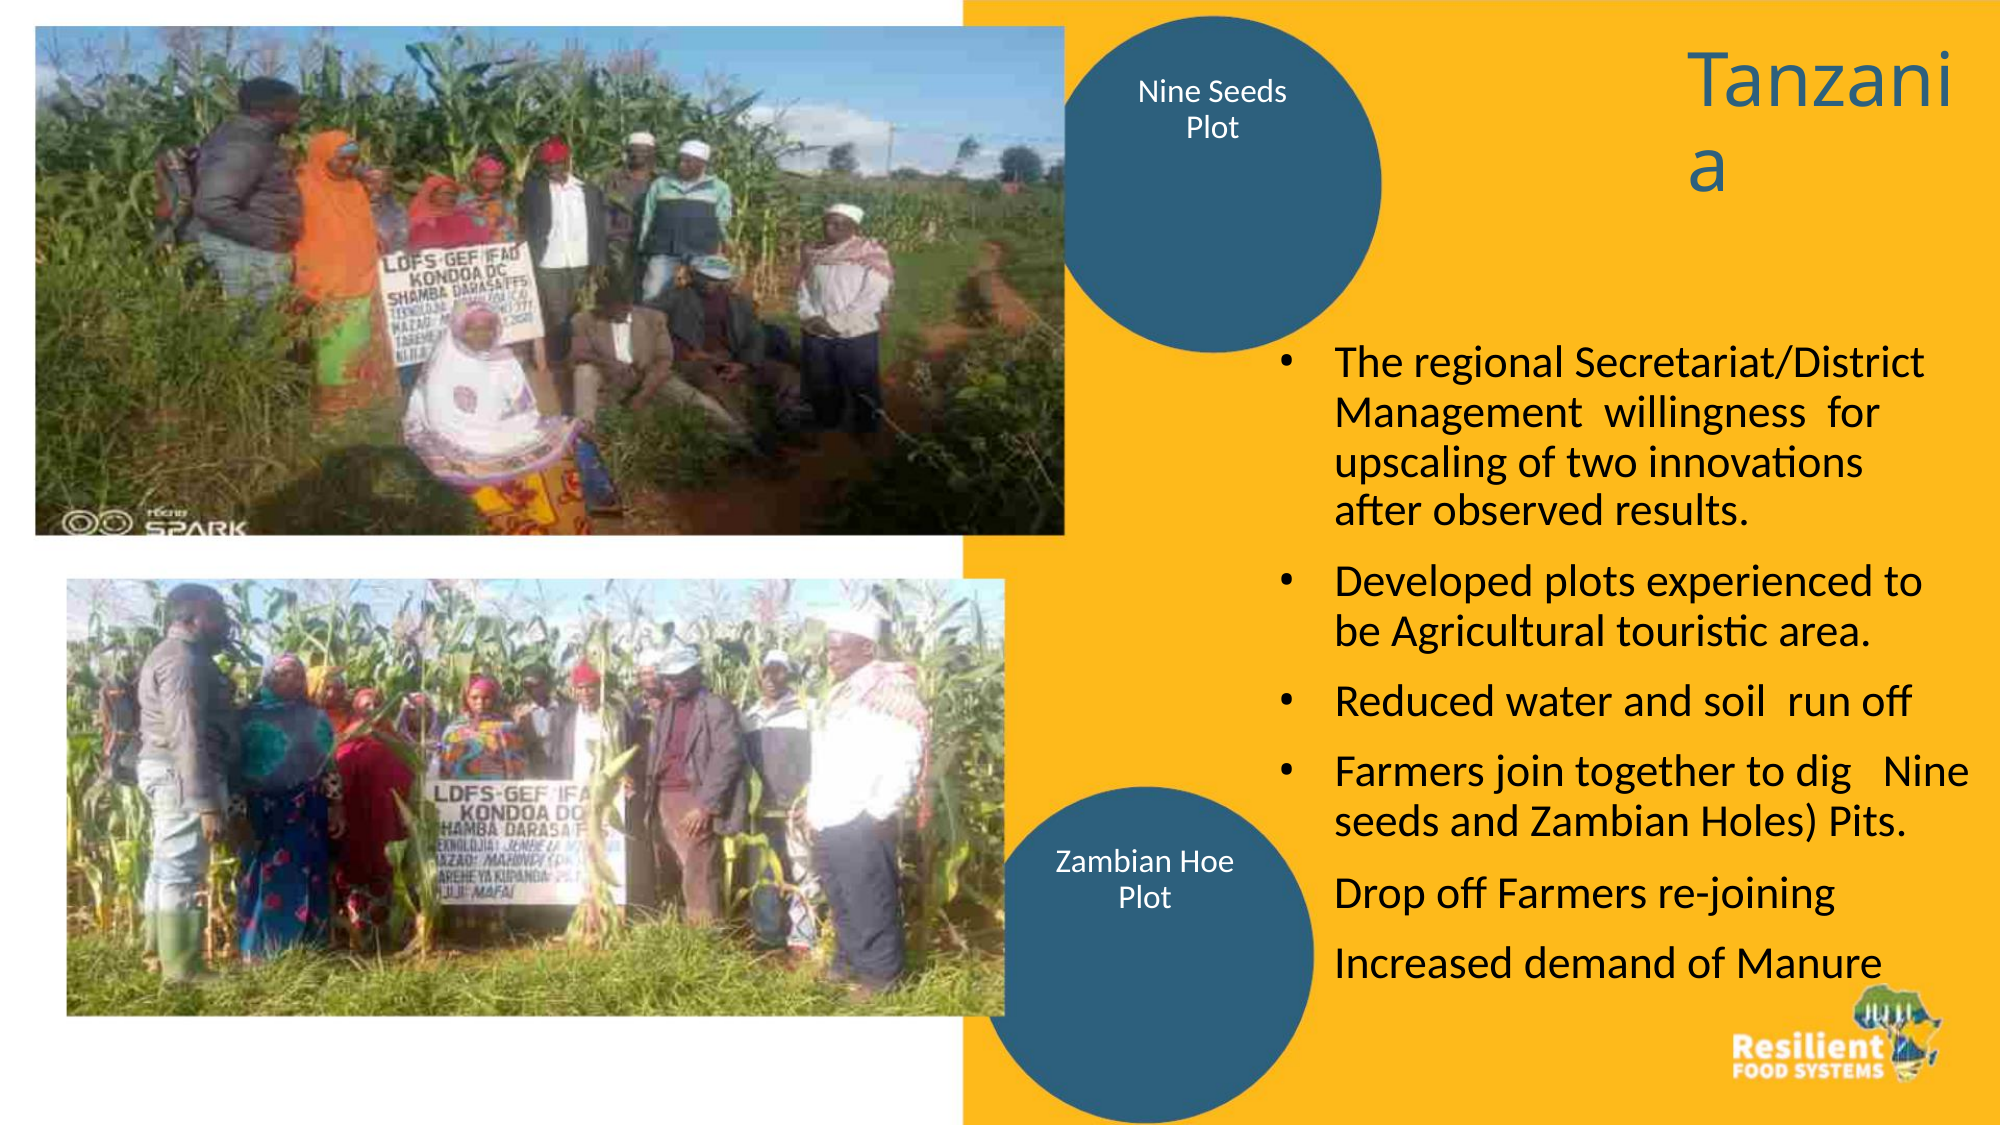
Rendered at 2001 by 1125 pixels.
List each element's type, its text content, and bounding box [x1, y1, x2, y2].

text_box • The regional Secretariat/District Management willingness for upscaling of two innovations after observed results. [1277, 334, 1954, 535]
text_box Nine Seeds Plot [1137, 76, 1313, 146]
text_box • Developed plots experienced to be Agricultural touristic area. [1277, 553, 1951, 656]
text_box Tanzania [1687, 36, 1956, 207]
text_box [0, 0, 2000, 1125]
text_box Zambian Hoe Plot [1055, 846, 1260, 916]
text_box • Farmers join together to dig Nine seeds and Zambian Holes) Pits. [1277, 743, 1998, 846]
text_box • Reduced water and soil run off [1277, 673, 1942, 726]
text_box Drop off Farmers re-joining Increased demand of Manure [1334, 871, 1911, 988]
